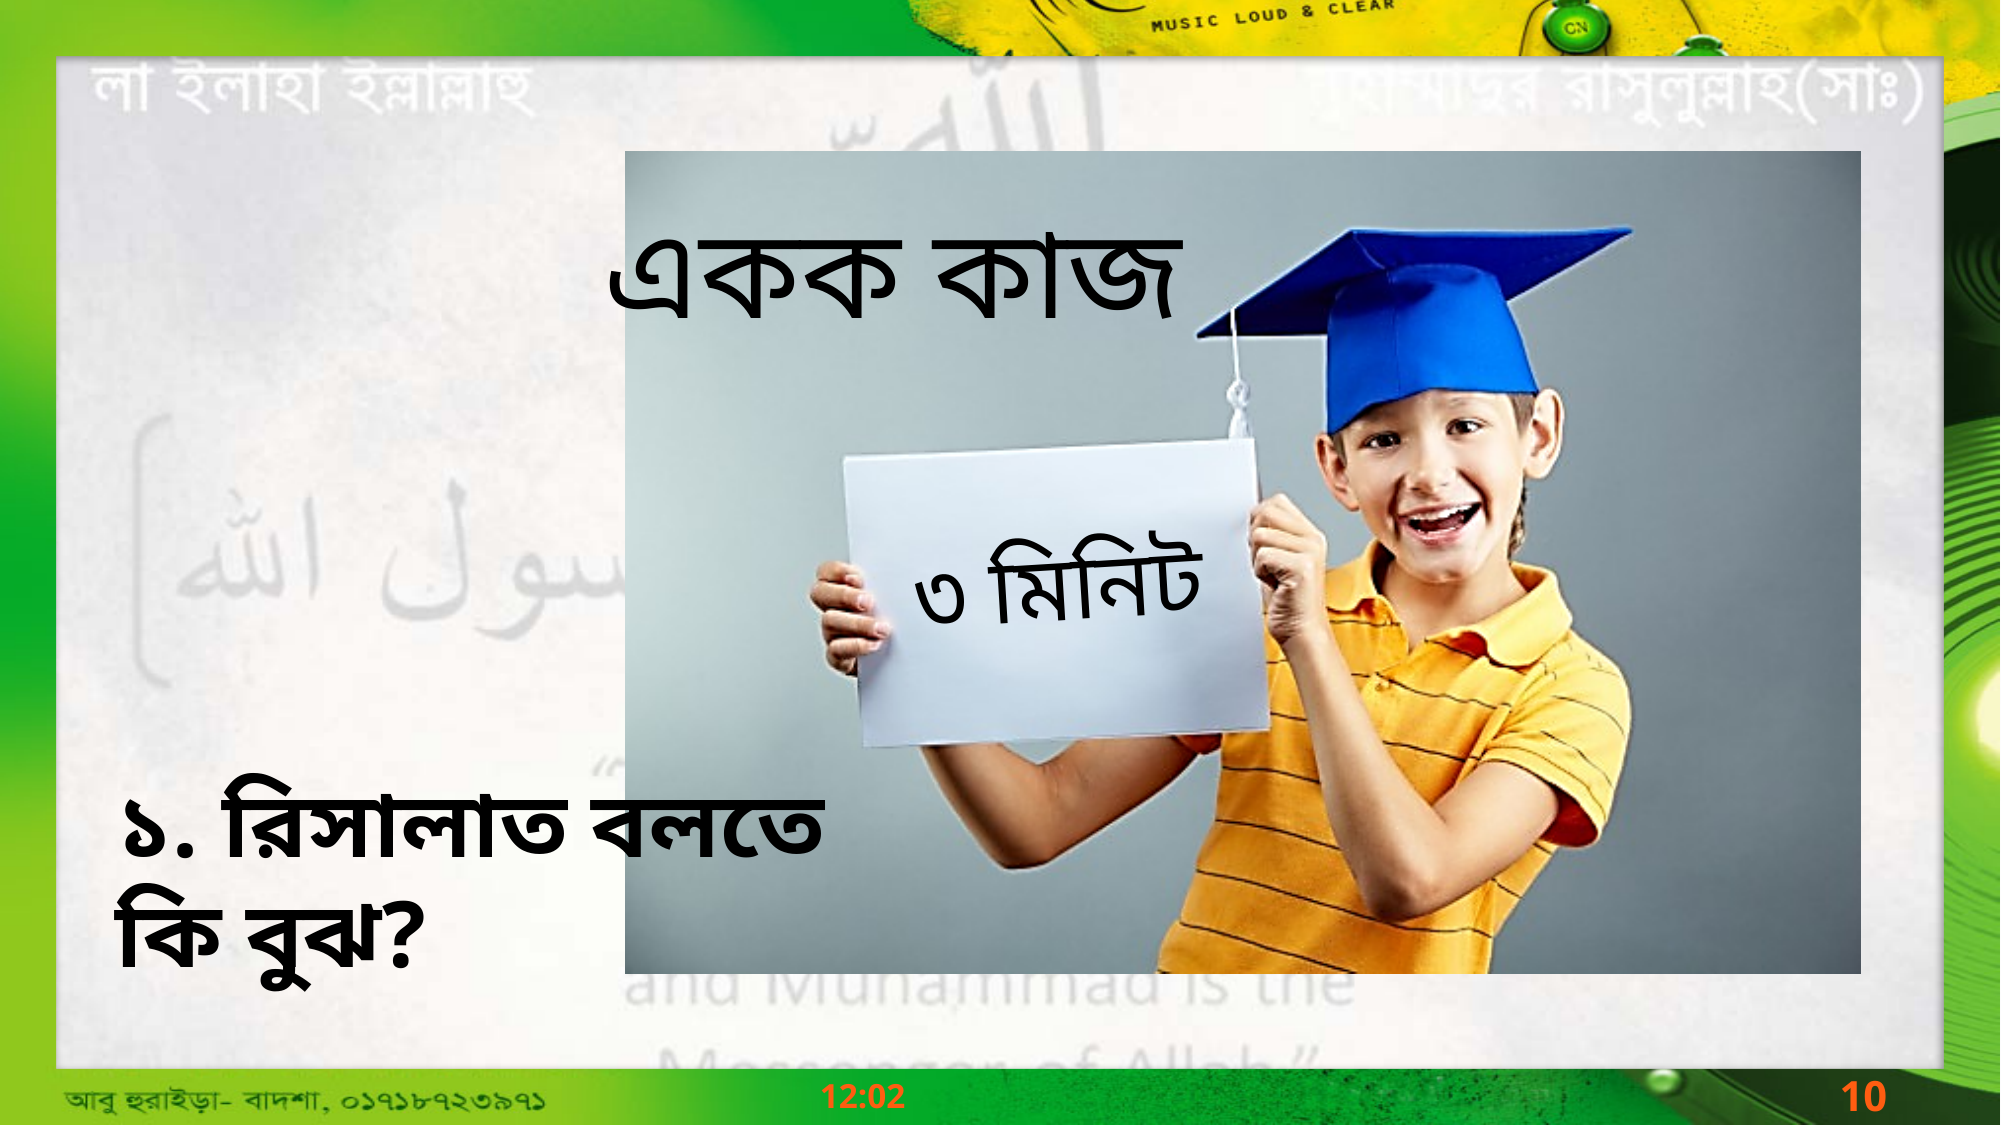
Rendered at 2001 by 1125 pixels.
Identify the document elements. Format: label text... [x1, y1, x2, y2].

slide_number বৃহস্পতিবার, 18 জানুয়ারী 2018 [805, 1068, 1256, 1125]
text_box [0, 0, 2000, 1125]
slide_number 10 [1819, 1068, 1903, 1125]
text_box ১. রিসালাত বলতে কি বুঝ? [82, 758, 625, 875]
text_box একক কাজ [573, 186, 625, 352]
picture [57, 57, 1943, 1068]
